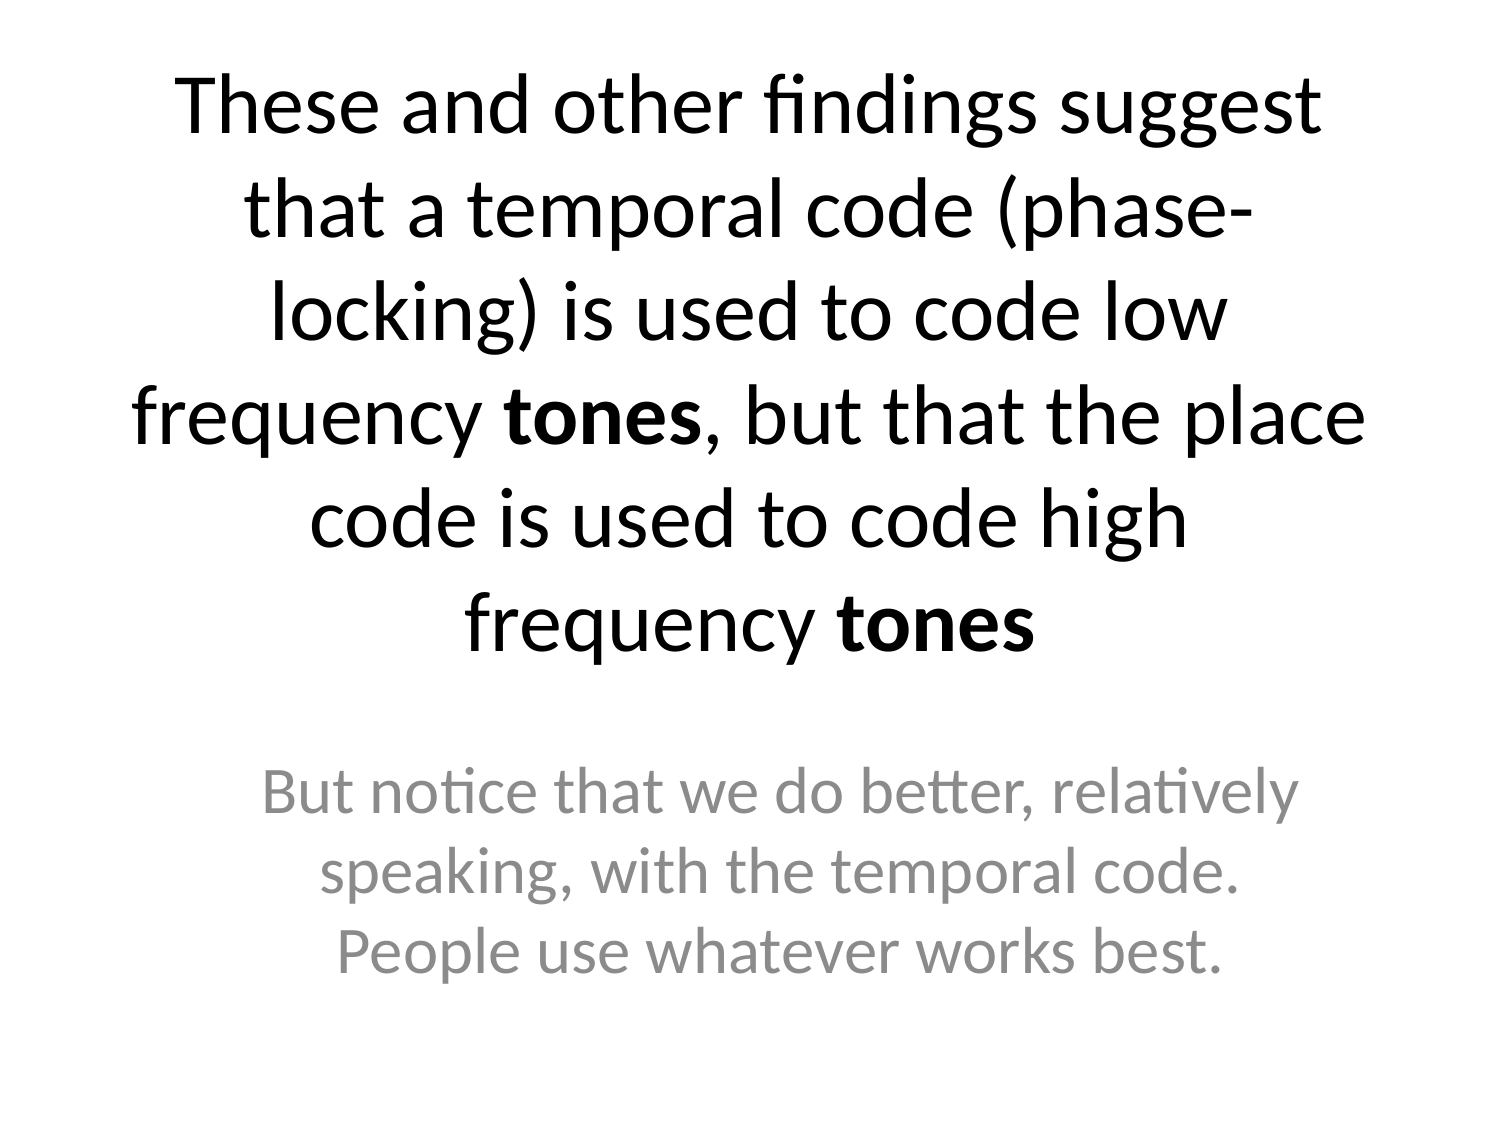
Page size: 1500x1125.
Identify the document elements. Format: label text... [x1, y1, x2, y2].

subtitle But notice that we do better, relatively speaking, with the temporal code. People use whatever works best. [224, 739, 1337, 1028]
title These and other findings suggest that a temporal code (phase-locking) is used to code low frequency tones, but that the place code is used to code high frequency tones [112, 38, 1388, 678]
